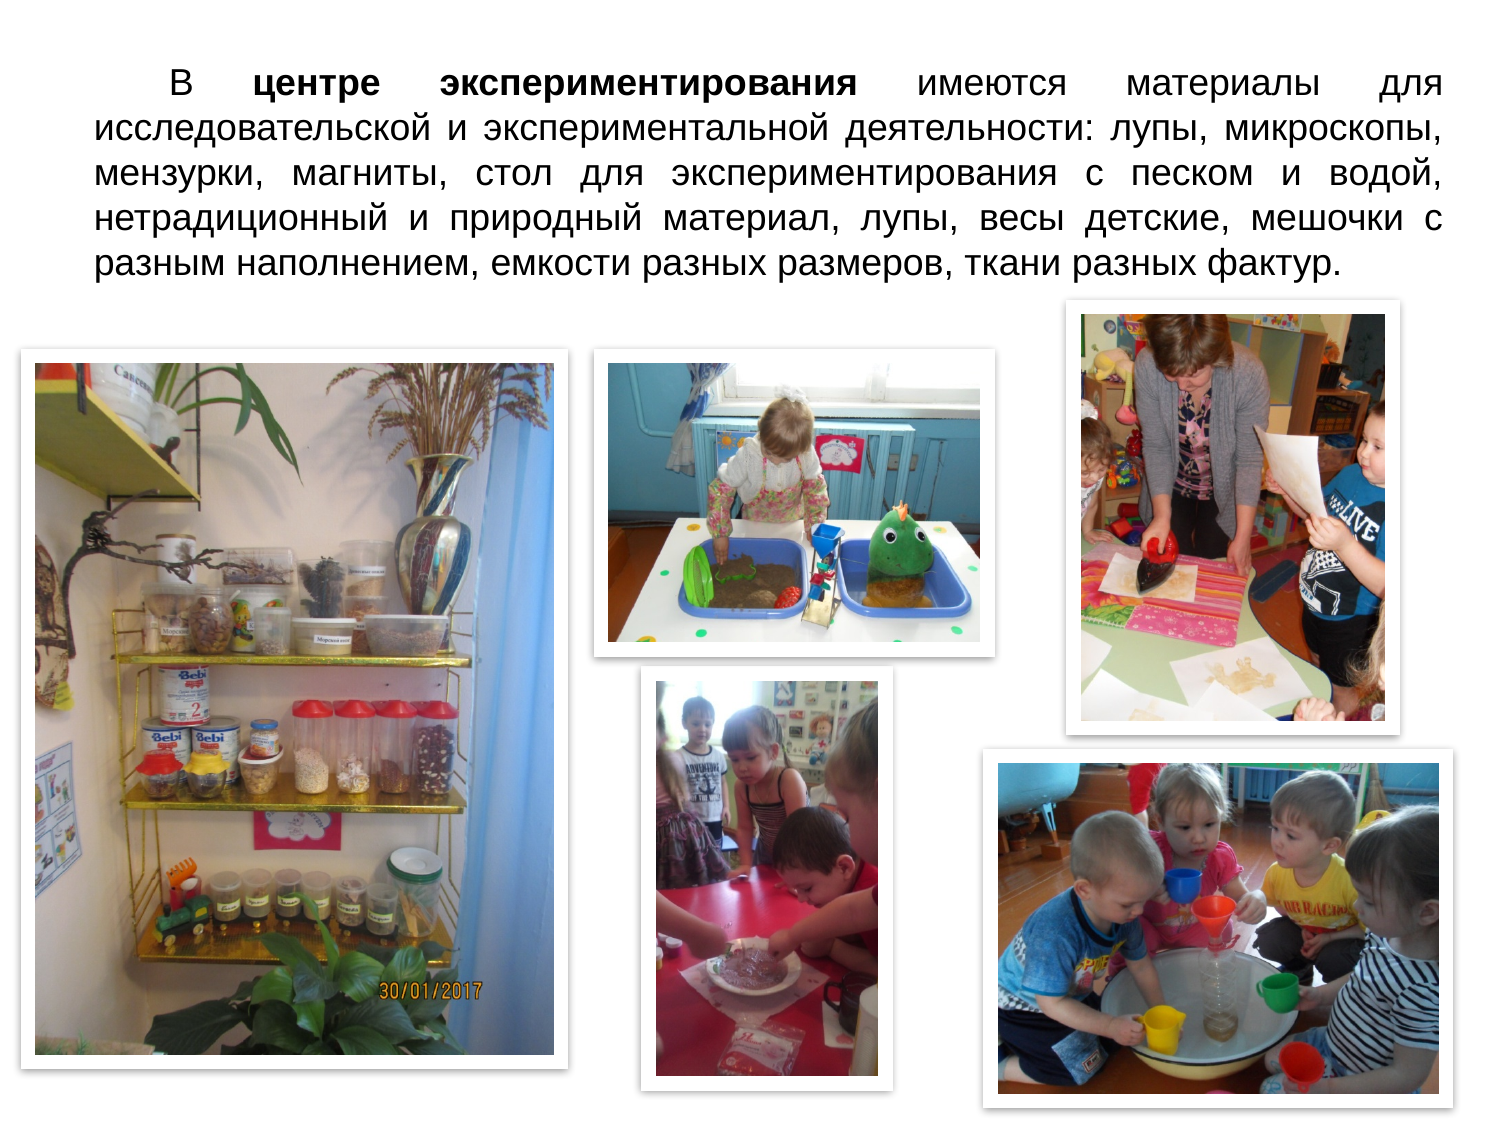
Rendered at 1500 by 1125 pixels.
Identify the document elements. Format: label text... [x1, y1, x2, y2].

picture [655, 680, 879, 1077]
picture [1080, 314, 1386, 721]
picture [34, 362, 554, 1055]
picture [608, 362, 981, 643]
list В центре экспериментирования имеются материалы для исследовательской и экспериментальной деятельности: лупы, микроскопы, мензурки, магниты, стол для экспериментирования с песком и водой, нетрадиционный и природный материал, лупы, весы детские, мешочки с разным наполнением, емкости разных размеров, ткани разных фактур. [71, 50, 1459, 504]
picture [997, 762, 1439, 1094]
